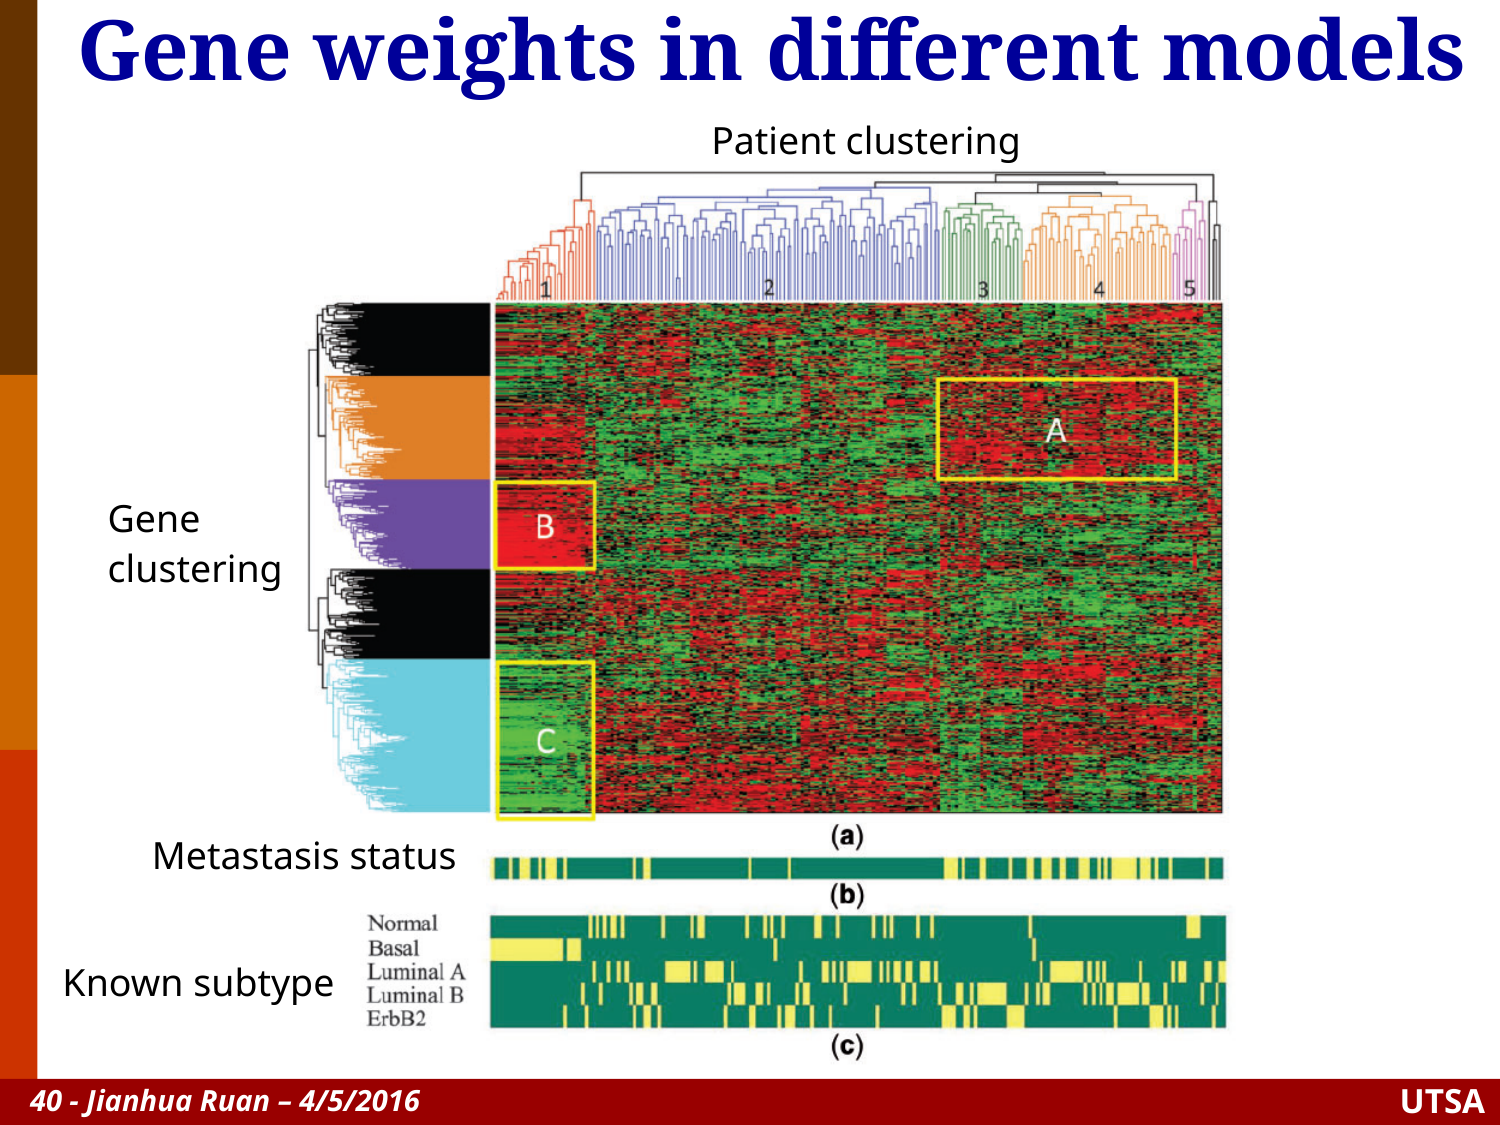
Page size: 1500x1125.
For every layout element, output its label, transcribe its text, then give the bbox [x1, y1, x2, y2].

text_box Gene clustering [92, 487, 274, 598]
picture [274, 149, 1263, 1068]
text_box Known subtype [47, 951, 274, 1012]
title Gene weights in different models [62, 0, 1500, 105]
text_box Metastasis status [137, 824, 274, 885]
text_box Patient clustering [696, 109, 1125, 149]
